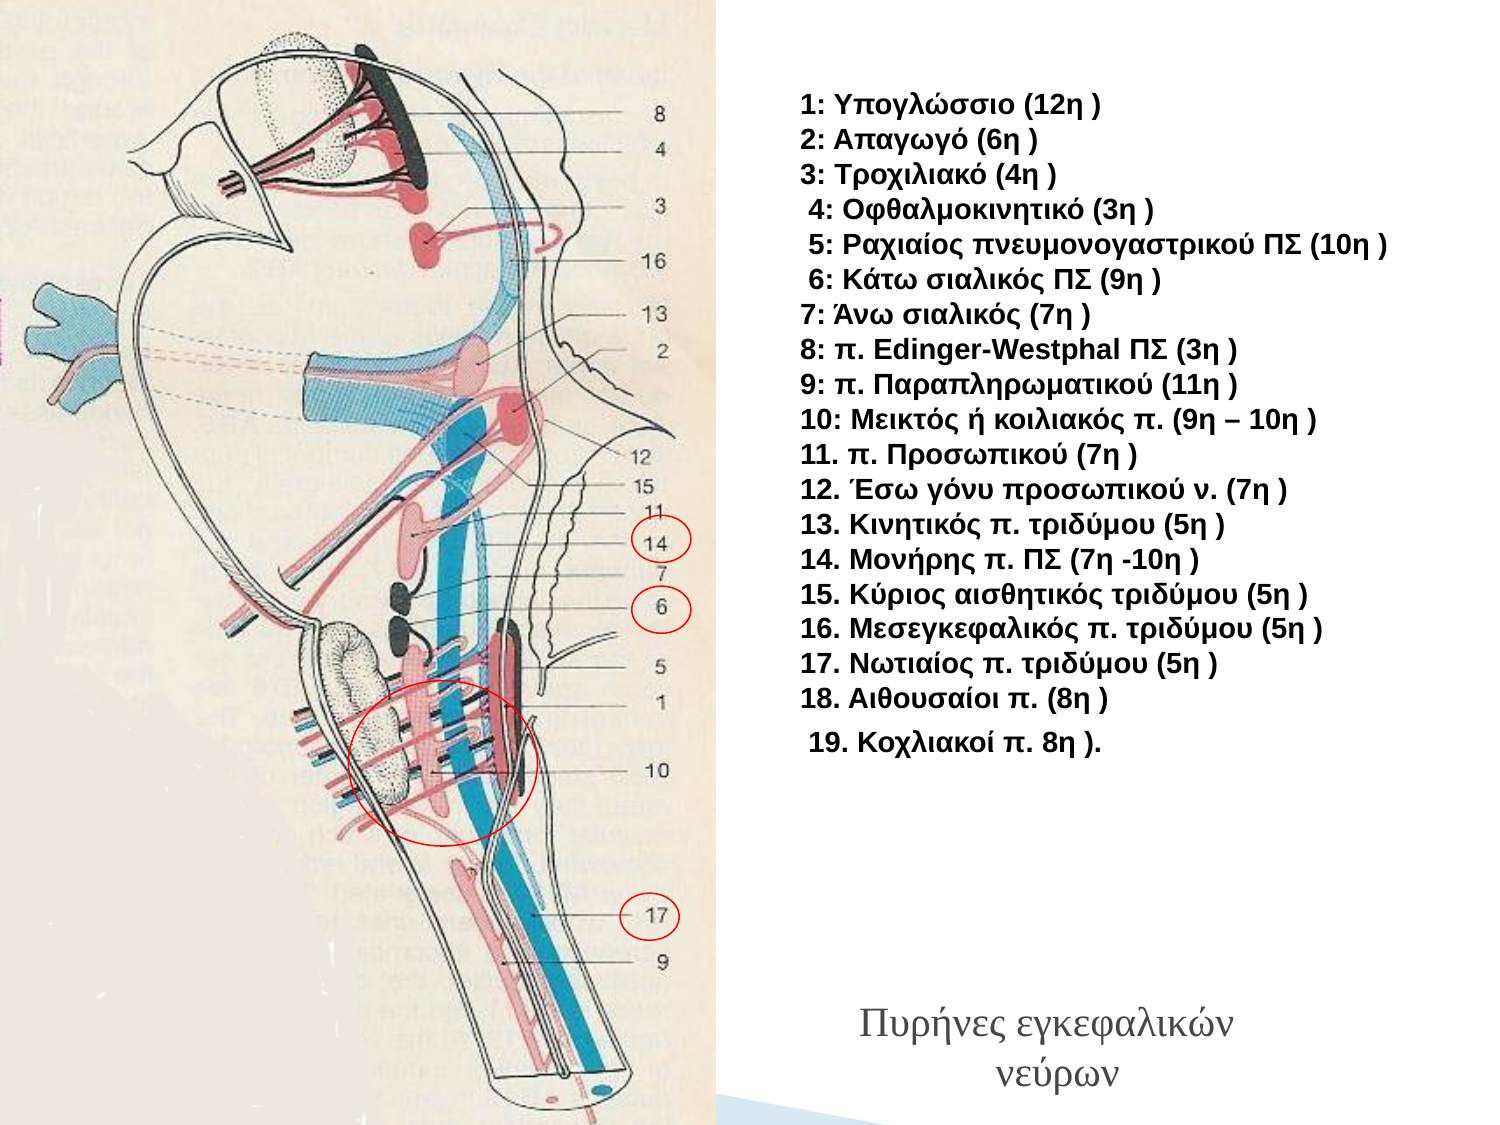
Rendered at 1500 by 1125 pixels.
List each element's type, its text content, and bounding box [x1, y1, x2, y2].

picture [0, 0, 717, 1125]
text_box Πυρήνες εγκεφαλικών νεύρων [844, 987, 1294, 1103]
text_box 1: Υπογλώσσιο (12η ) 2: Απαγωγό (6η ) 3: Τροχιλιακό (4η ) 4: Οφθαλμοκινητικό (3η ) 5: Ραχιαίος πνευμονογαστρικού ΠΣ (10η ) 6: Κάτω σιαλικός ΠΣ (9η ) 7: Άνω σιαλικός (7η ) 8: π. Edinger-Westphal ΠΣ (3η ) 9: π. Παραπληρωματικού (11η ) 10: Μεικτός ή κοιλιακός π. (9η – 10η ) 11. π. Προσωπικού (7η ) 12. Έσω γόνυ προσωπικού ν. (7η ) 13. Κινητικός π. τριδύμου (5η ) 14. Μονήρης π. ΠΣ (7η -10η ) 15. Κύριος αισθητικός τριδύμου (5η ) 16. Μεσεγκεφαλικός π. τριδύμου (5η ) 17. Νωτιαίος π. τριδύμου (5η ) 18. Αιθουσαίοι π. (8η ) 19. Κοχλιακοί π. 8η ). [785, 78, 1500, 813]
